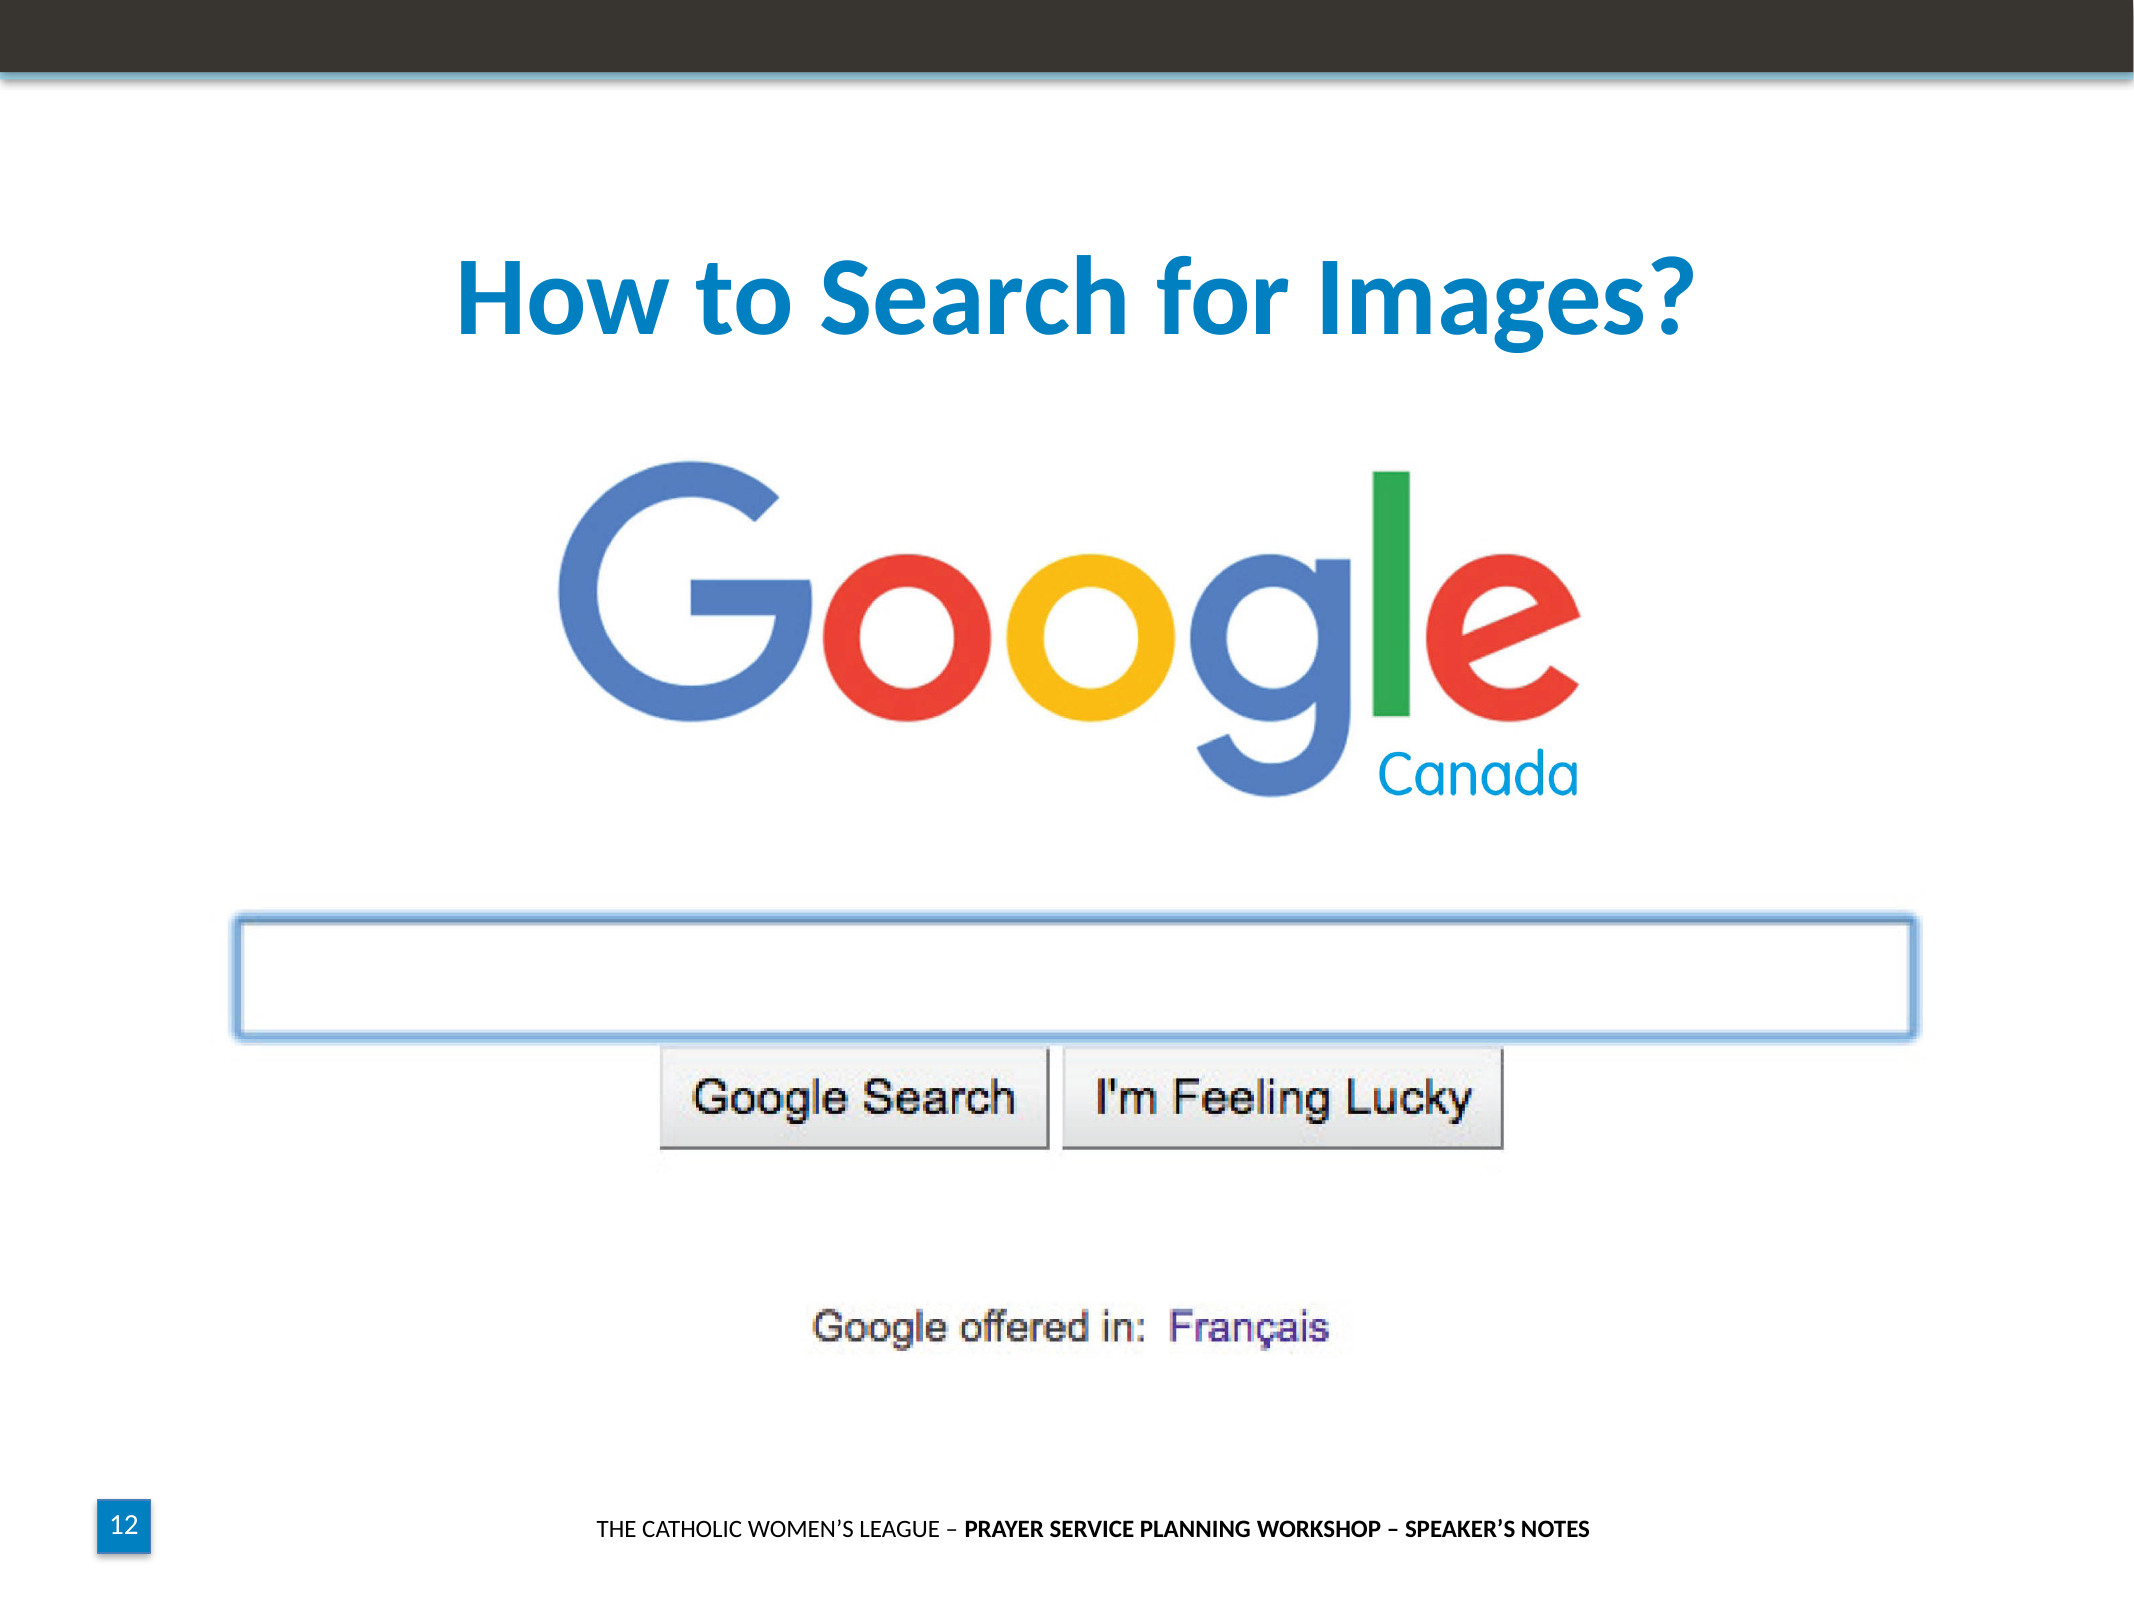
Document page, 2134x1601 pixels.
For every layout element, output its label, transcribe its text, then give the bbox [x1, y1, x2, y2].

text_box How to Search for Images? [203, 214, 1953, 365]
picture [202, 441, 1941, 1367]
